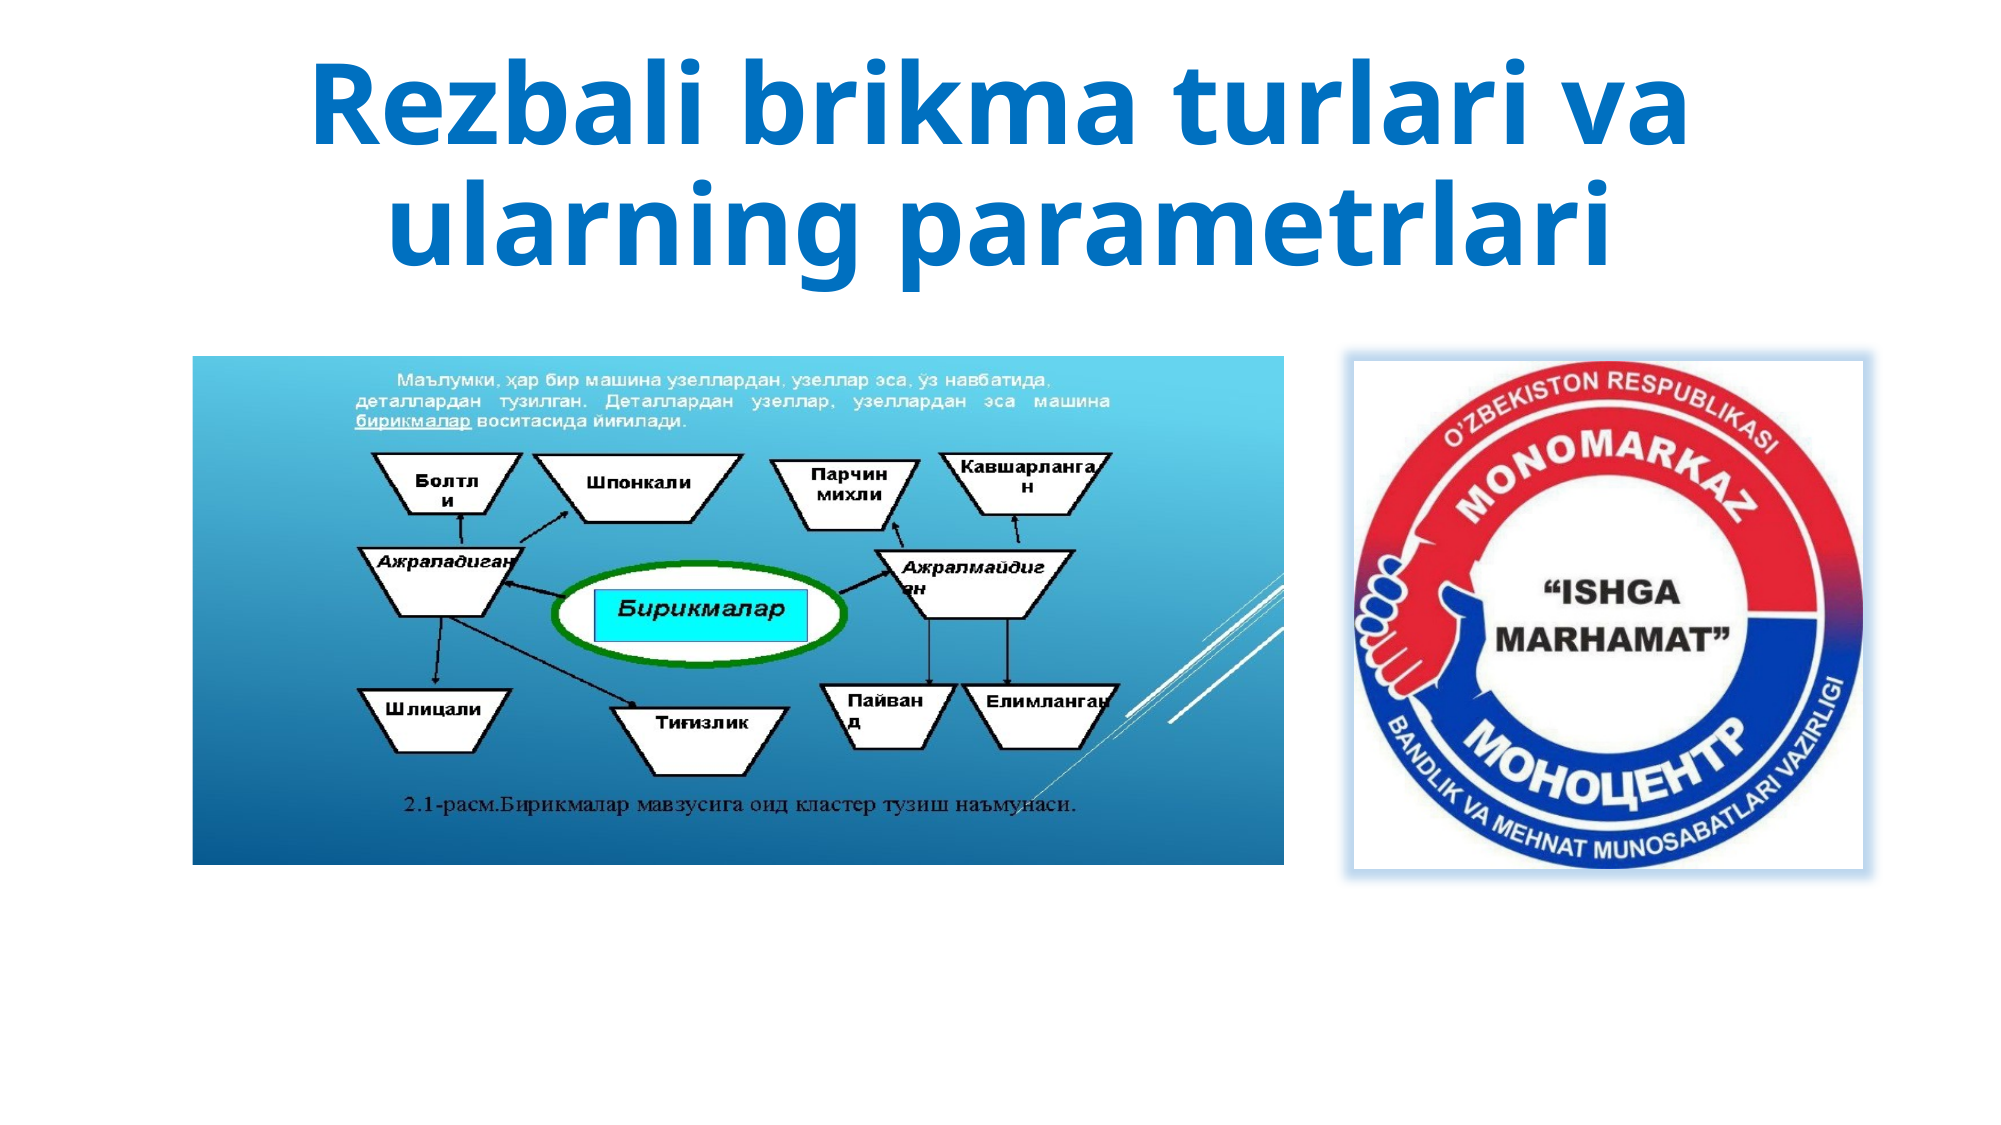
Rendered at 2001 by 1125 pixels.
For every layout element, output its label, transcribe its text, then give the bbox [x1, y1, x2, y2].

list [192, 356, 1292, 869]
title Rezbali brikma turlari va ularning parametrlari [137, 59, 1863, 278]
picture [1354, 361, 1863, 869]
